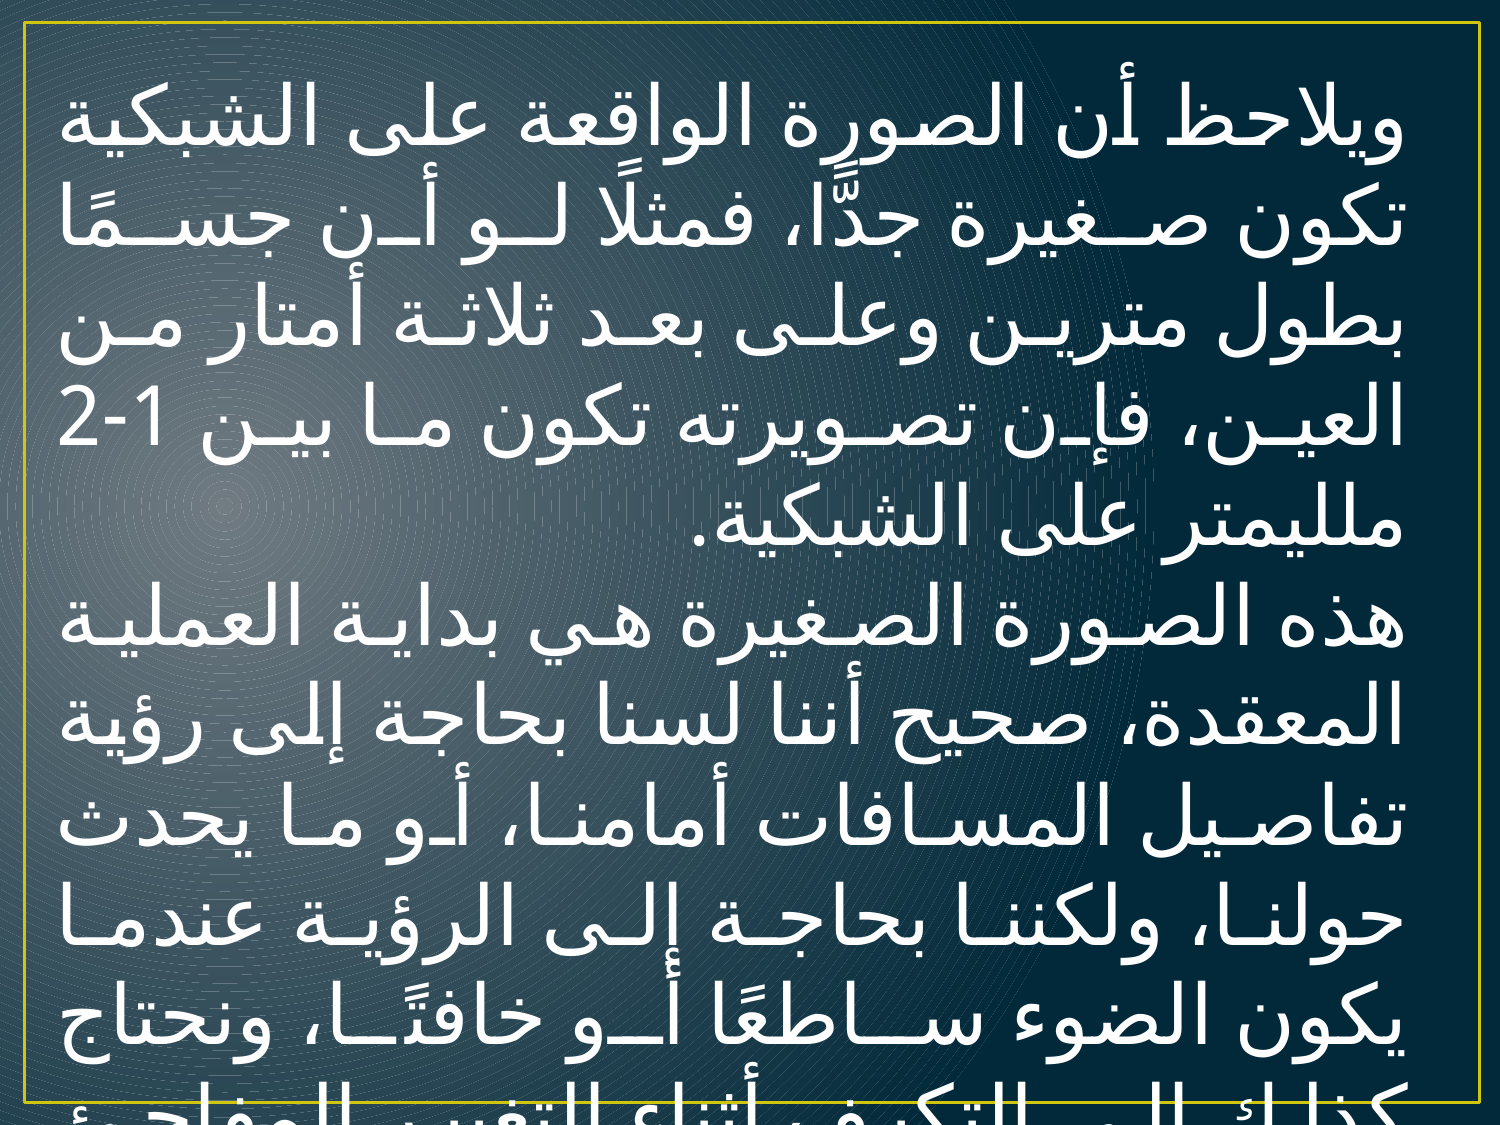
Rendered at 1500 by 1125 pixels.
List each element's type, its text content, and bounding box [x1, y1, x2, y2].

text_box ويلاحظ أن الصورة الواقعة على الشبكية تكون صغيرة جدًّا، فمثلًا لو أن جسمًا بطول مترين وعلى بعد ثلاثة أمتار من العين، فإن تصويرته تكون ما بين 1-2 ملليمتر على الشبكية. هذه الصورة الصغيرة هي بداية العملية المعقدة، صحيح أننا لسنا بحاجة إلى رؤية تفاصيل المسافات أمامنا، أو ما يحدث حولنا، ولكننا بحاجة إلى الرؤية عندما يكون الضوء ساطعًا أو خافتًا، ونحتاج كذلك إلى التكيف أثناء التغيير المفاجئ لشدة الضوء. [41, 54, 1424, 1125]
